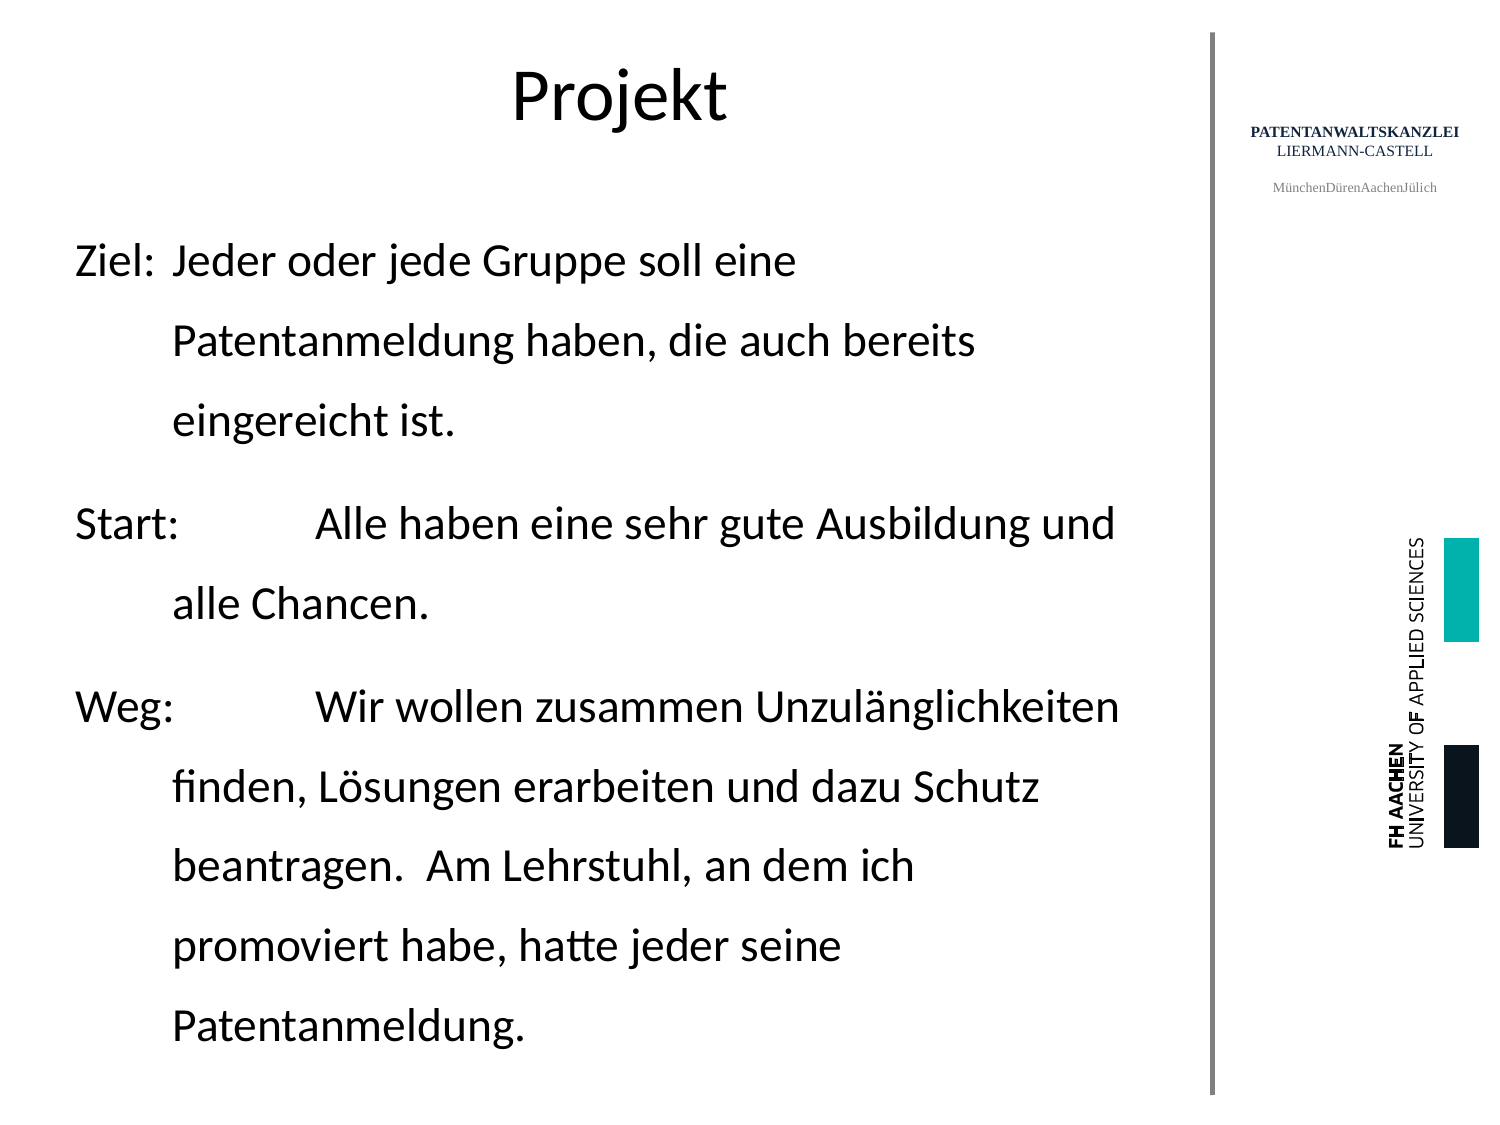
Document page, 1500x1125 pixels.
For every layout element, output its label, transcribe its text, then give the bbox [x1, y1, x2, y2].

subtitle Ziel: Jeder oder jede Gruppe soll eine Patentanmeldung haben, die auch bereits eingereicht ist. Start: Alle haben eine sehr gute Ausbildung und alle Chancen. Weg: Wir wollen zusammen Unzulänglichkeiten finden, Lösungen erarbeiten und dazu Schutz beantragen. Am Lehrstuhl, an dem ich promoviert habe, hatte jeder seine Patentanmeldung. [60, 199, 1160, 1059]
title Projekt [53, 42, 1188, 138]
